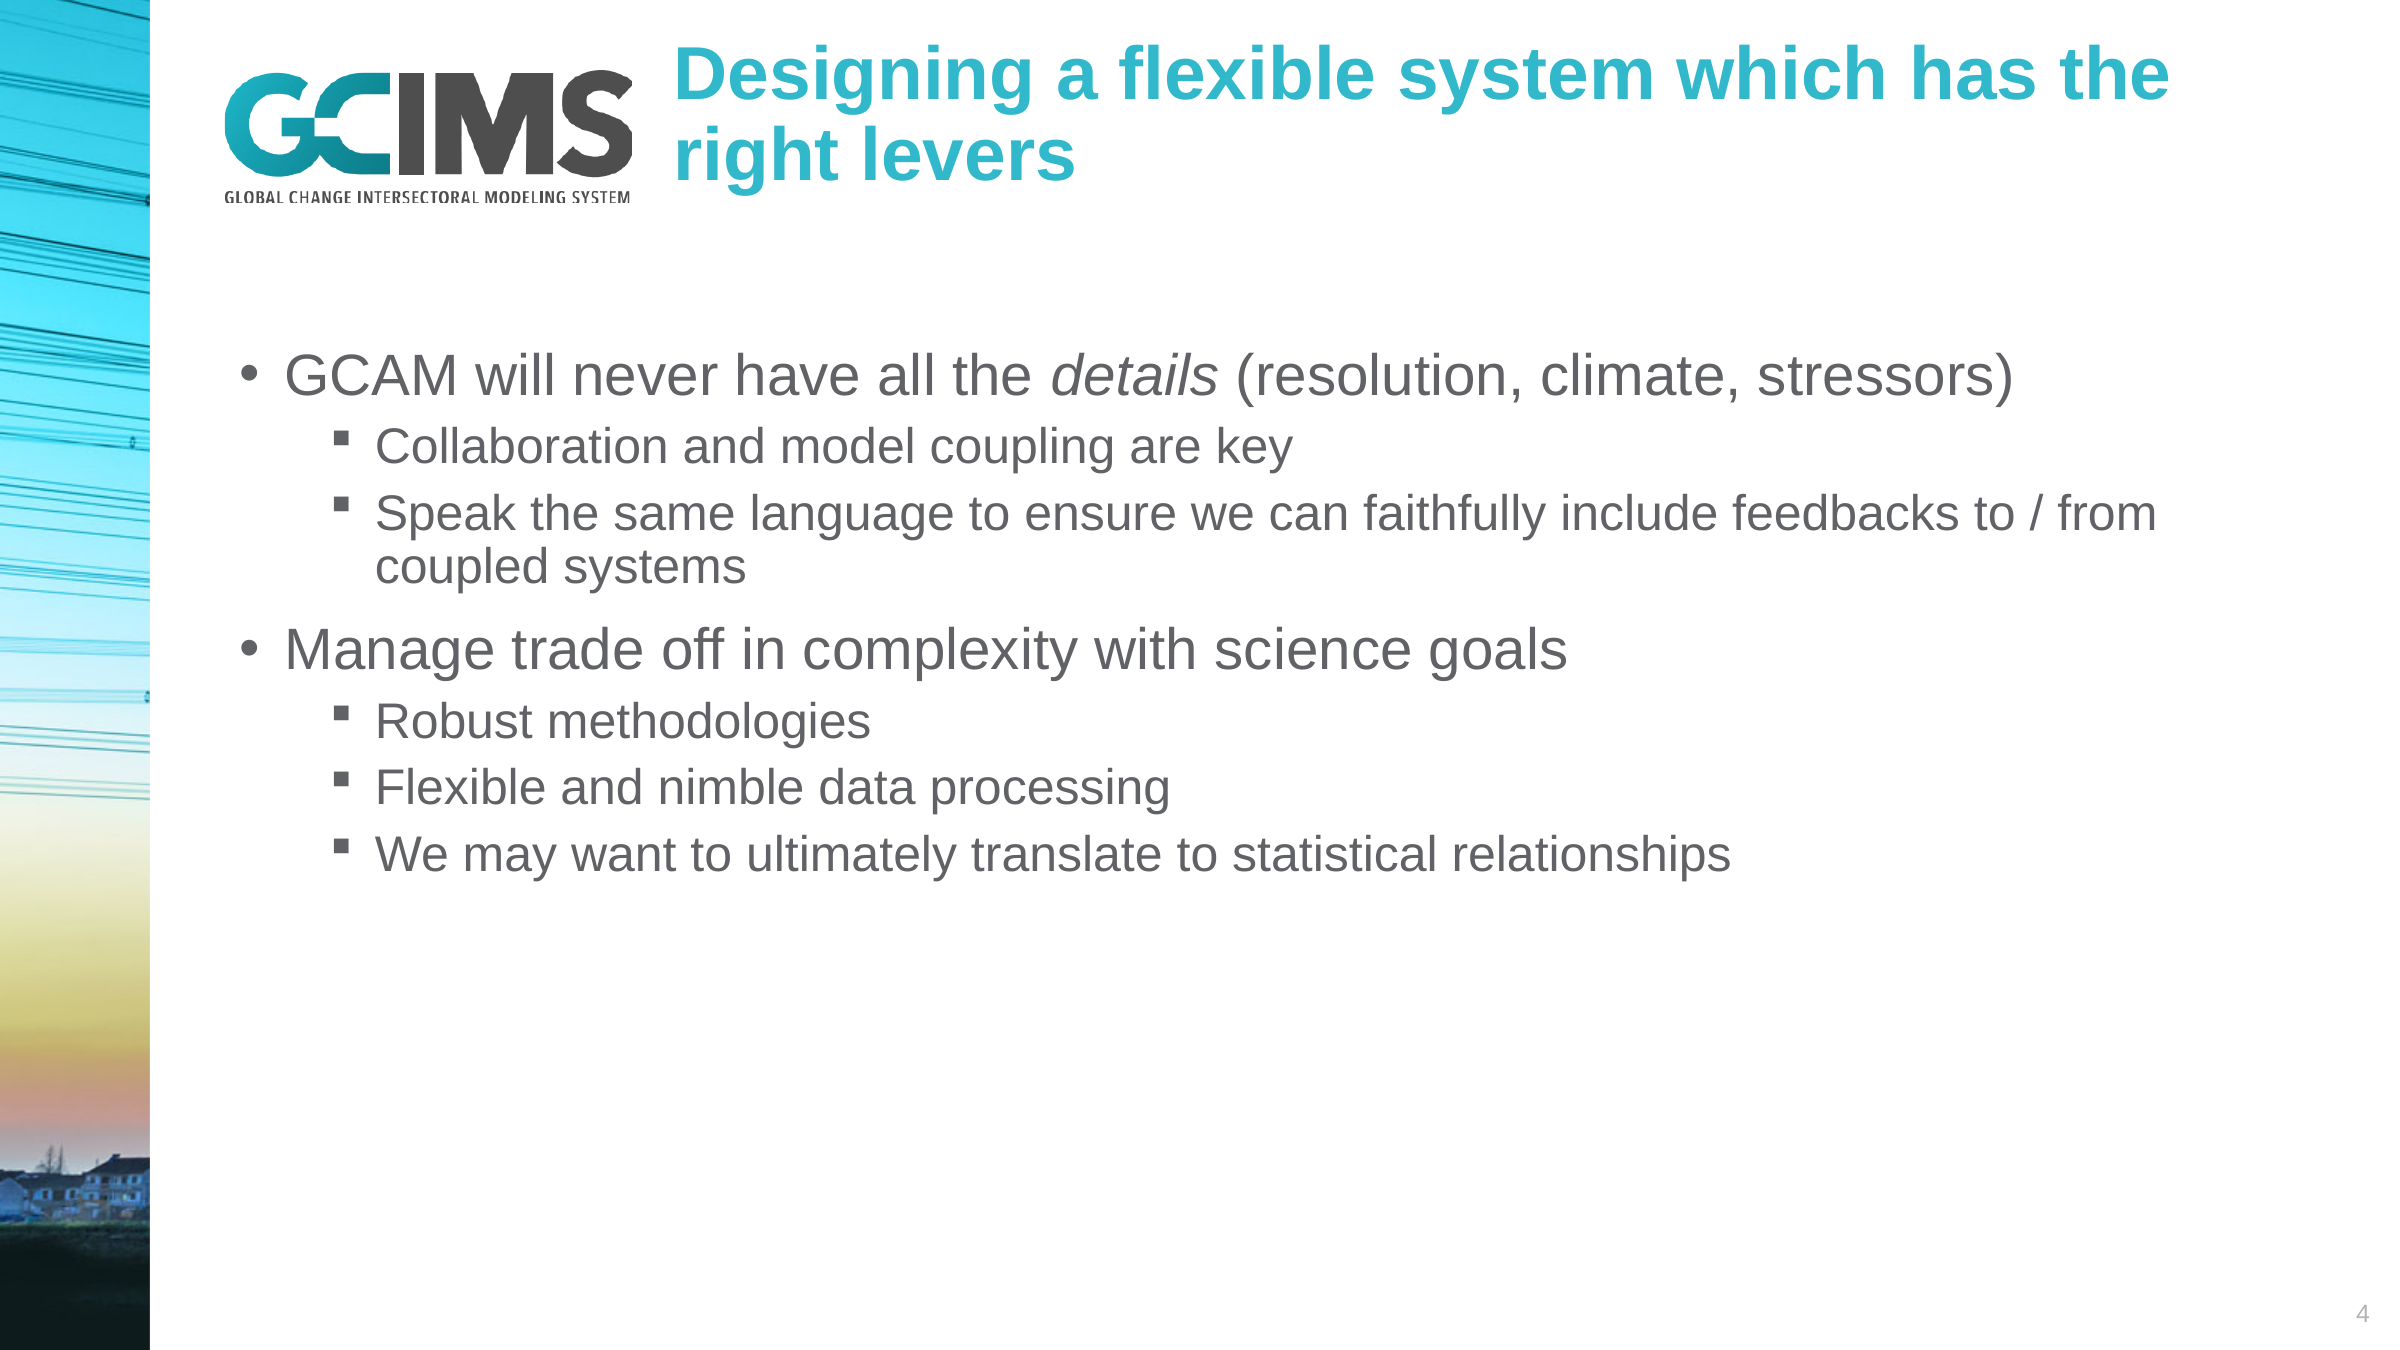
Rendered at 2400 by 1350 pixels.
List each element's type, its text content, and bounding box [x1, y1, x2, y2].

title Designing a flexible system which has the right levers [673, 23, 2325, 205]
picture [0, 0, 149, 1350]
list GCAM will never have all the details (resolution, climate, stressors) Collaboration and model coupling are key Speak the same language to ensure we can faithfully include feedbacks to / from coupled systems Manage trade off in complexity with science goals Robust methodologies Flexible and nimble data processing We may want to ultimately translate to statistical relationships [225, 337, 2325, 1238]
slide_number 4 [2295, 1275, 2370, 1350]
